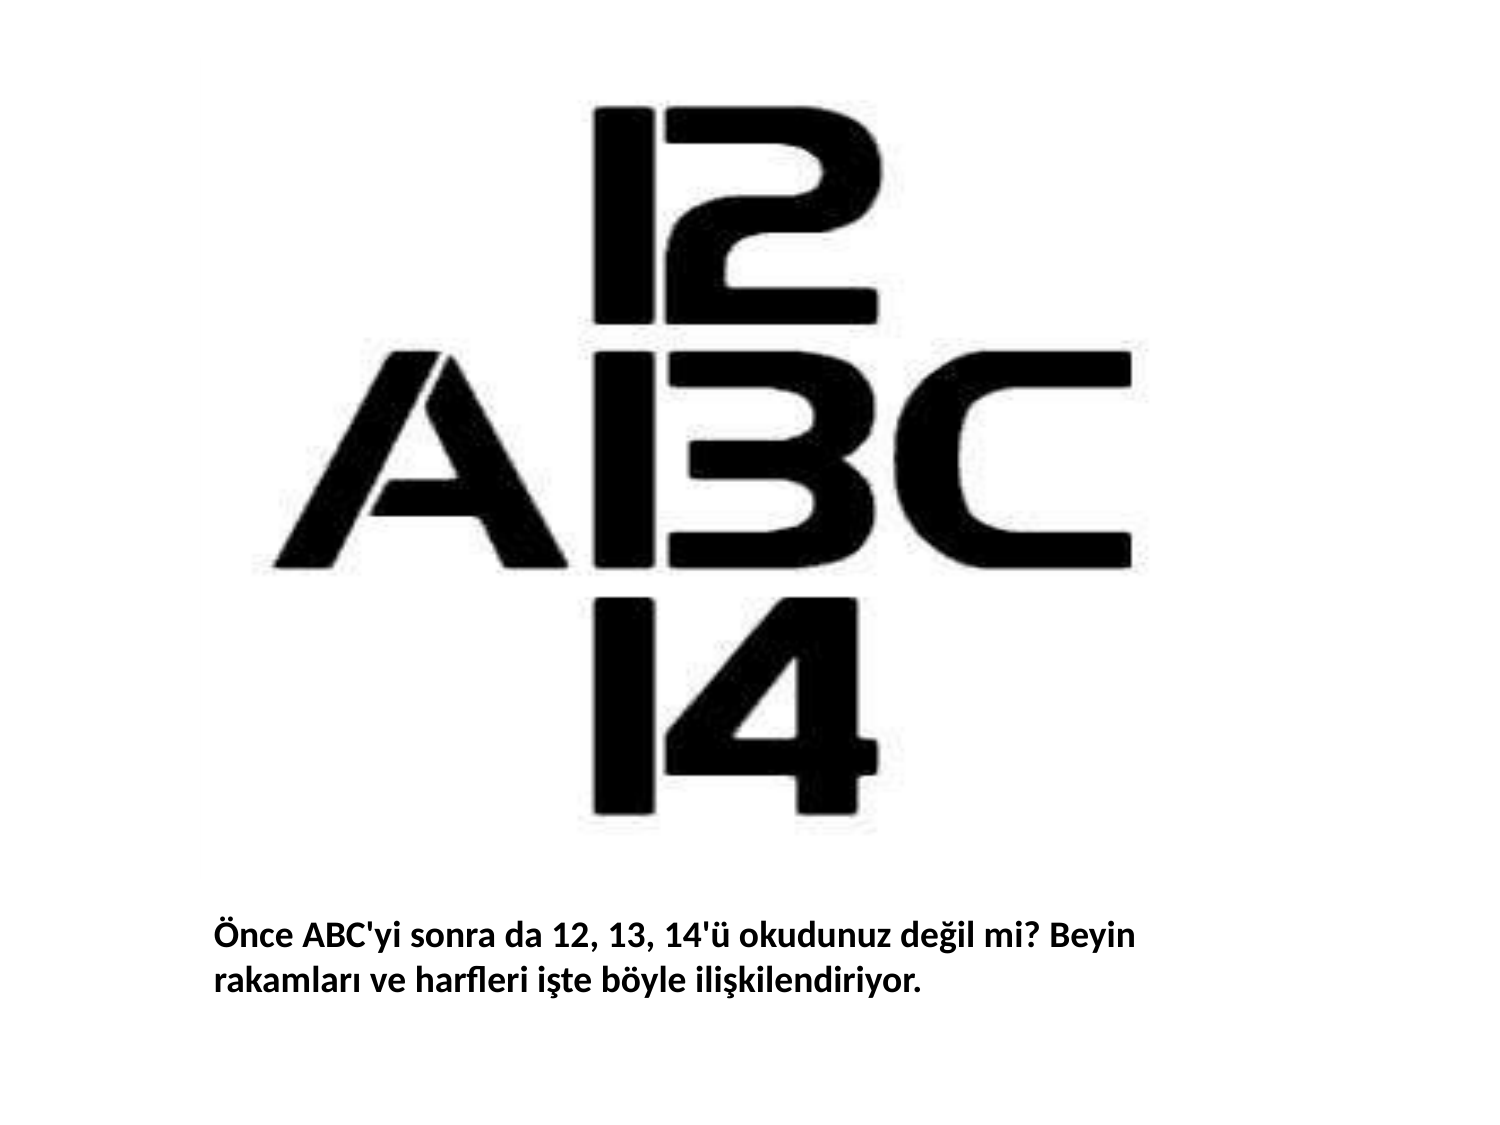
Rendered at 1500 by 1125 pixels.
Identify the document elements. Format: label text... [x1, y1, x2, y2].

text_box Önce ABC'yi sonra da 12, 13, 14'ü okudunuz değil mi? Beyin rakamları ve harfleri işte böyle ilişkilendiriyor. [199, 902, 1243, 1008]
picture [198, 58, 1231, 880]
